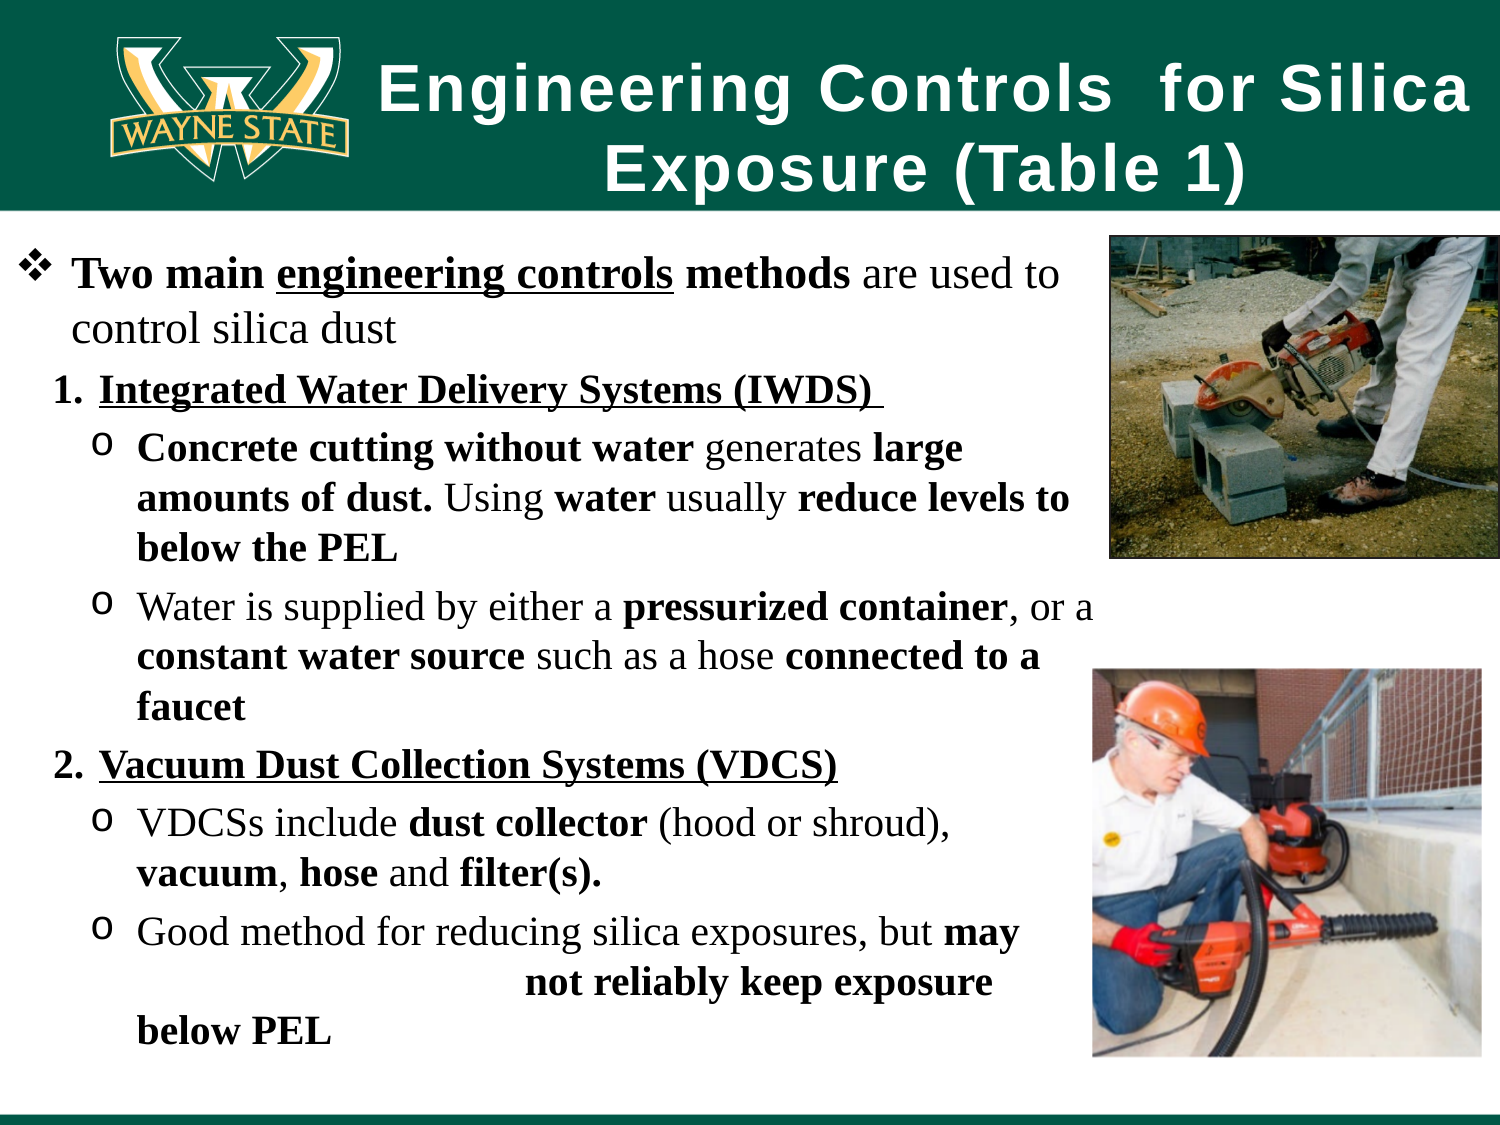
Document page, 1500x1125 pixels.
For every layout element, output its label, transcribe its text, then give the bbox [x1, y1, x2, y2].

title Engineering Controls for Silica Exposure (Table 1) [352, 37, 1500, 183]
list Two main engineering controls methods are used to control silica dust Integrated Water Delivery Systems (IWDS) Concrete cutting without water generates large amounts of dust. Using water usually reduce levels to below the PEL Water is supplied by either a pressurized container, or a constant water source such as a hose connected to a faucet Vacuum Dust Collection Systems (VDCS) VDCSs include dust collector (hood or shroud), vacuum, hose and filter(s). Good method for reducing silica exposures, but may not reliably keep exposure below PEL [0, 235, 1110, 1093]
picture [0, 560, 1500, 1125]
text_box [1108, 234, 1500, 560]
picture [0, 0, 1500, 235]
